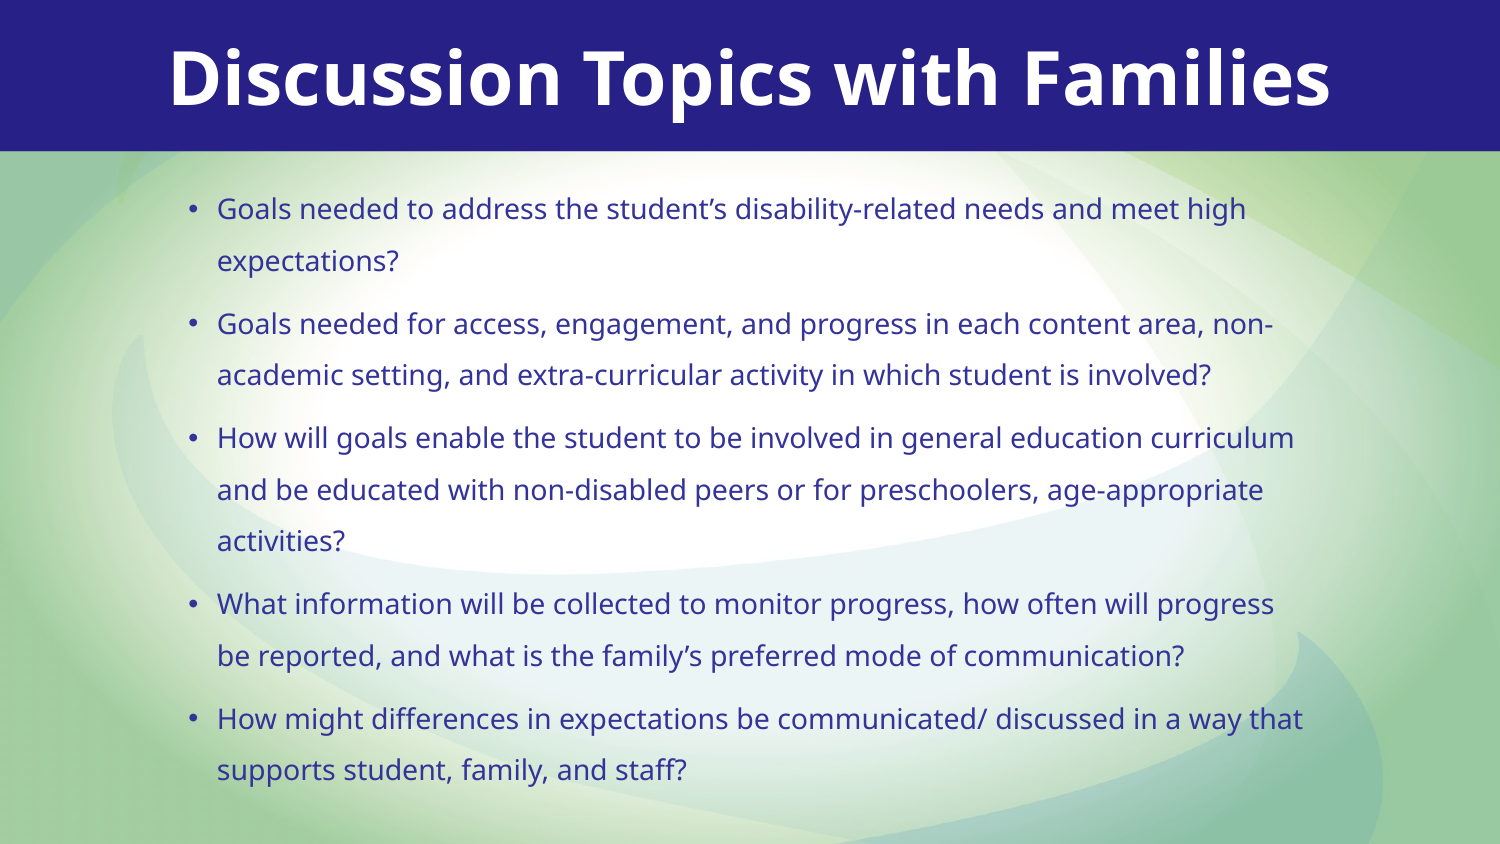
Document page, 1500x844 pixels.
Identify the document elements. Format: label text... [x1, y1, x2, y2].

list Goals needed to address the student’s disability-related needs and meet high expectations? Goals needed for access, engagement, and progress in each content area, non-academic setting, and extra-curricular activity in which student is involved? How will goals enable the student to be involved in general education curriculum and be educated with non-disabled peers or for preschoolers, age-appropriate activities? What information will be collected to monitor progress, how often will progress be reported, and what is the family’s preferred mode of communication? How might differences in expectations be communicated/ discussed in a way that supports student, family, and staff? [173, 166, 1327, 802]
list Discussion Topics with Families [0, 0, 1500, 152]
